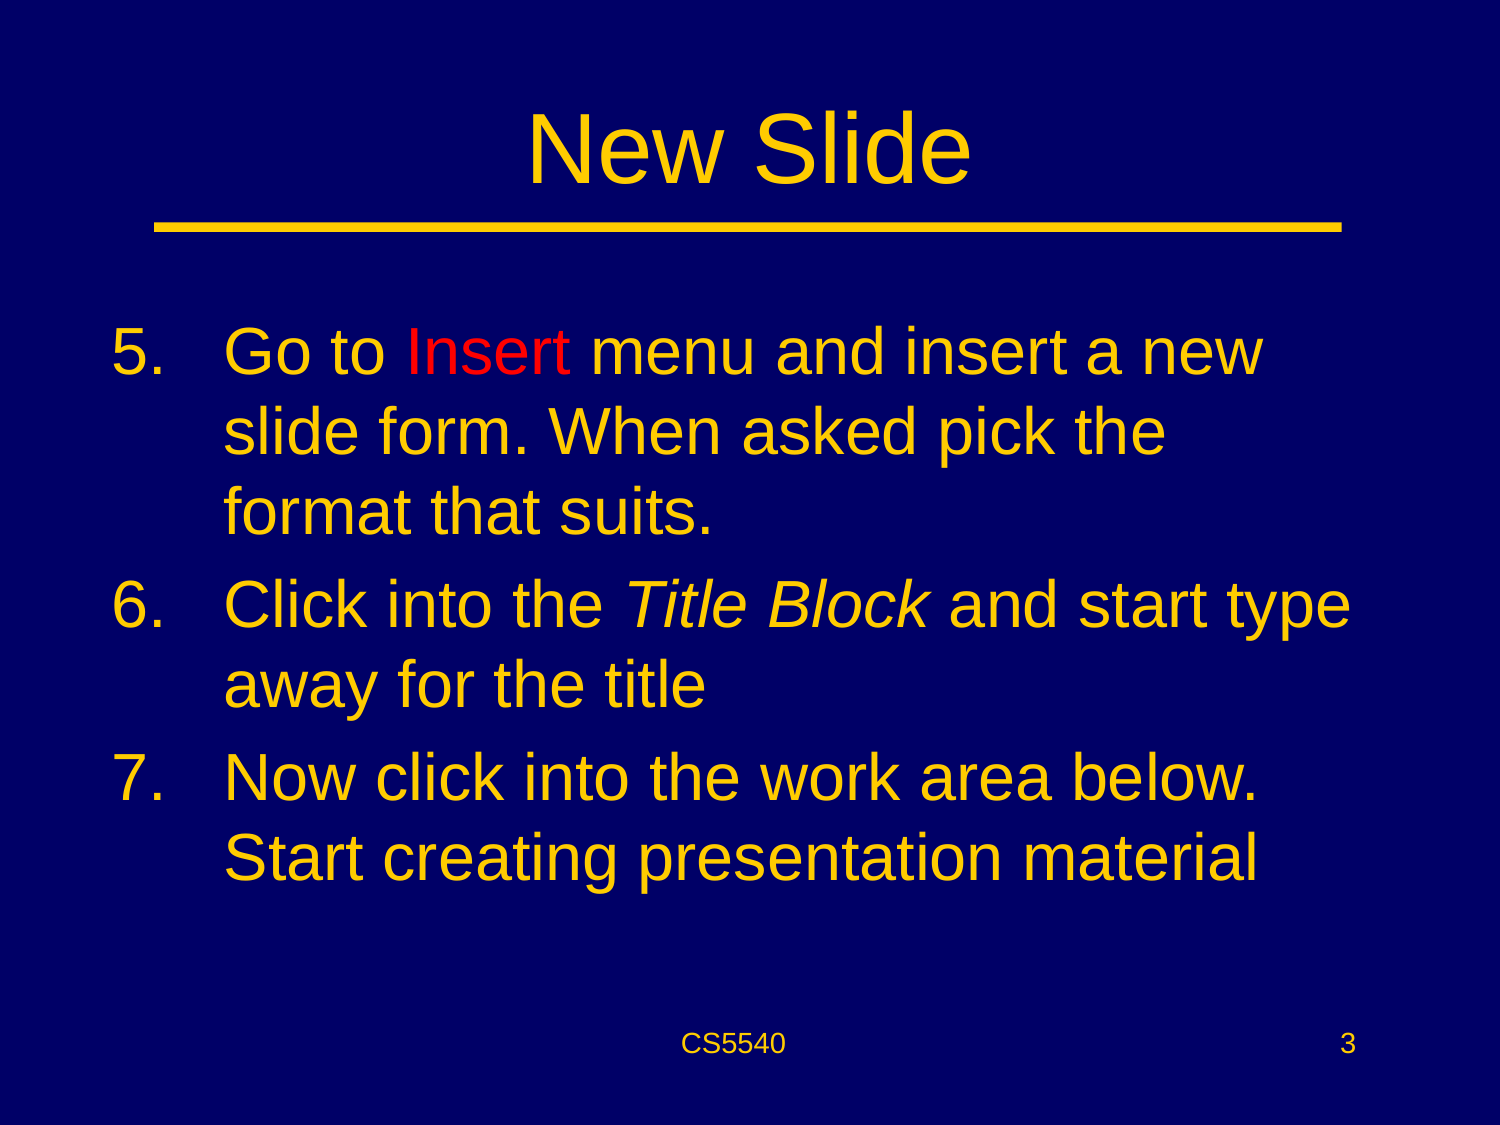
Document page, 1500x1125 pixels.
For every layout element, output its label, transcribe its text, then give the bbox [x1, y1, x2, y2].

slide_number 3 [1058, 1016, 1372, 1092]
footer CS5540 [495, 1016, 972, 1092]
title New Slide [112, 49, 1388, 238]
list Go to Insert menu and insert a new slide form. When asked pick the format that suits. Click into the Title Block and start type away for the title Now click into the work area below. Start creating presentation material [95, 299, 1372, 976]
